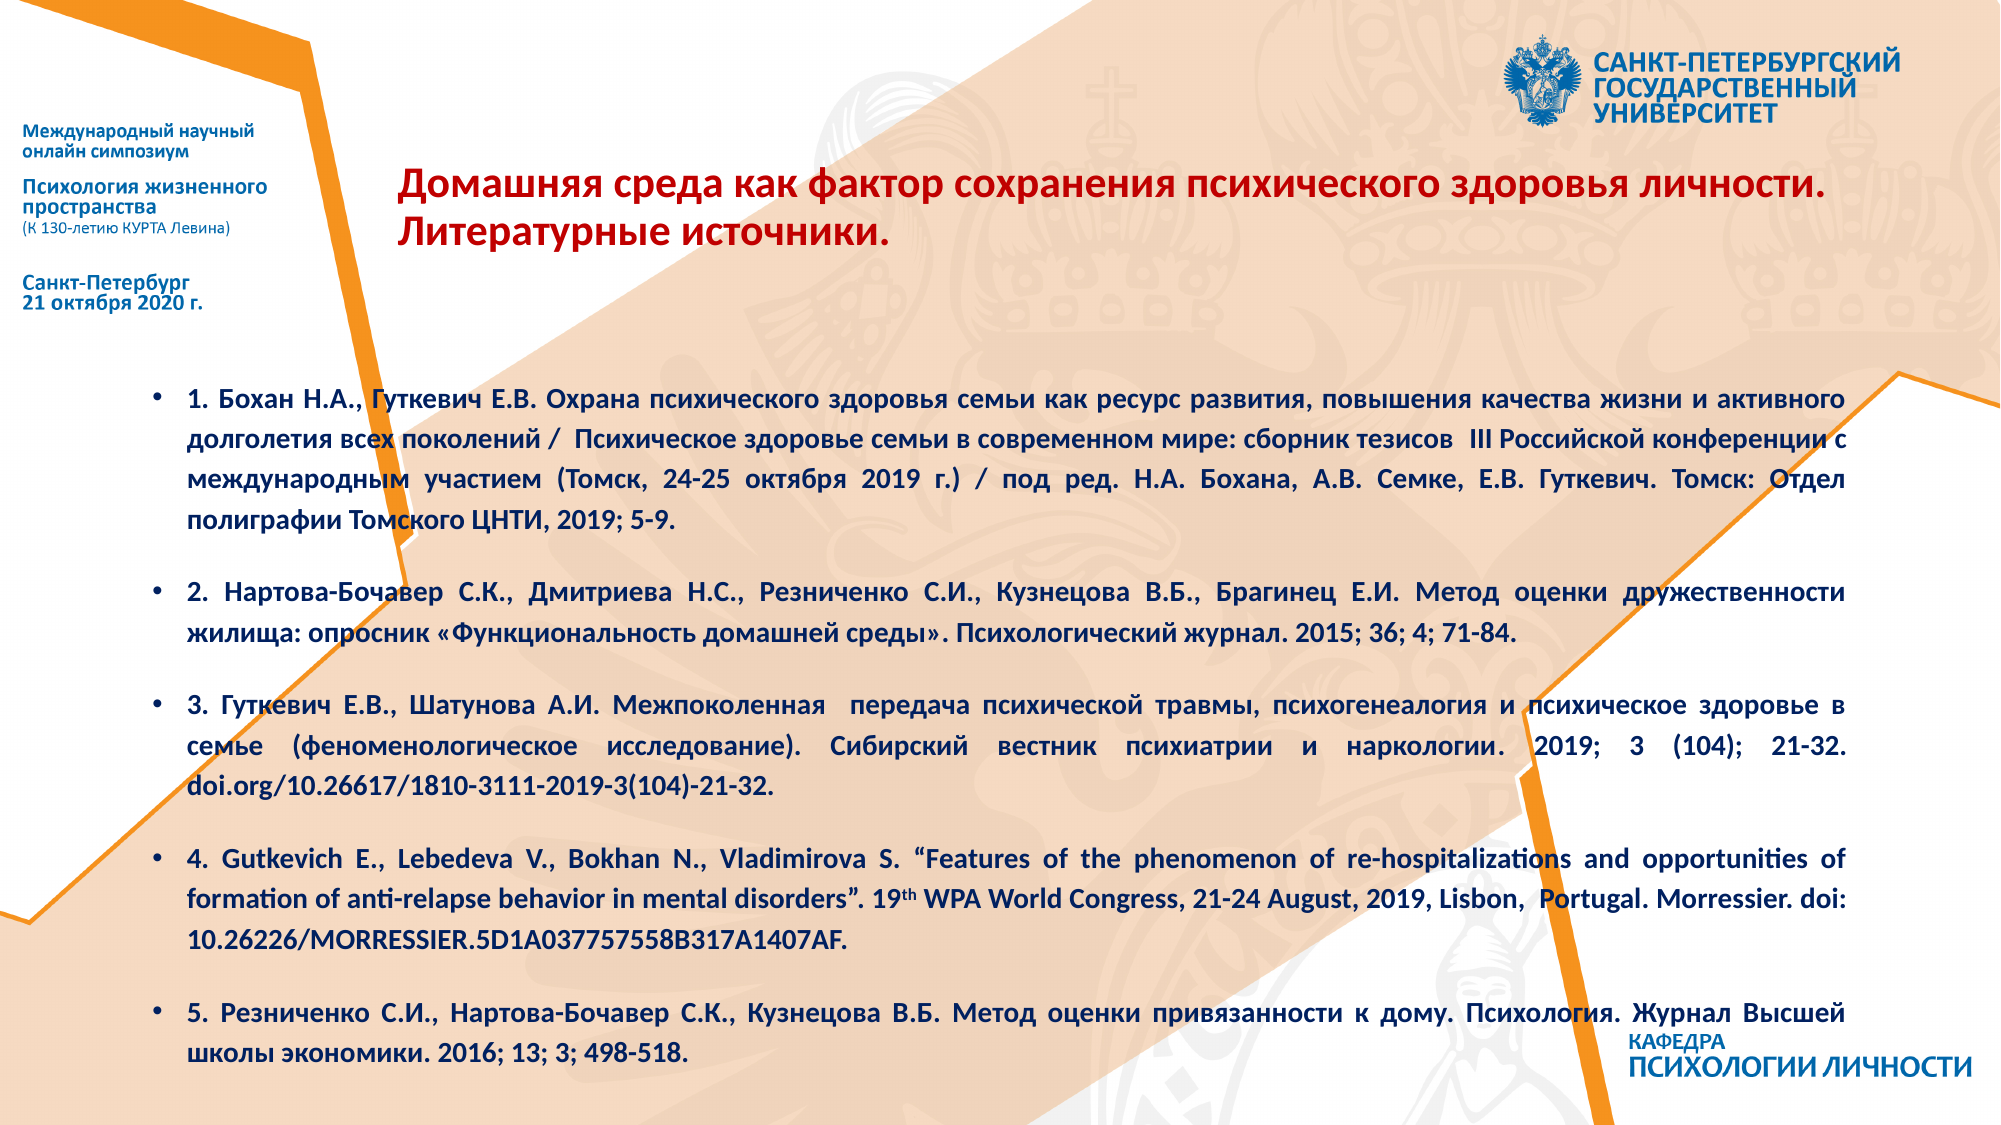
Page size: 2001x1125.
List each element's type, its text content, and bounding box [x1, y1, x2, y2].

title Домашняя среда как фактор сохранения психического здоровья личности. Литературные источники. [382, 137, 1863, 278]
picture [0, 0, 2001, 1125]
list 1. Бохан Н.А., Гуткевич Е.В. Охрана психического здоровья семьи как ресурс развития, повышения качества жизни и активного долголетия всех поколений / Психическое здоровье семьи в современном мире: сборник тезисов III Российской конференции с международным участием (Томск, 24-25 октября 2019 г.) / под ред. Н.А. Бохана, А.В. Семке, Е.В. Гуткевич. Томск: Отдел полиграфии Томского ЦНТИ, 2019; 5-9. 2. Нартова-Бочавер С.К., Дмитриева Н.С., Резниченко С.И., Кузнецова В.Б., Брагинец Е.И. Метод оценки дружественности жилища: опросник «Функциональность домашней среды». Психологический журнал. 2015; 36; 4; 71-84. 3. Гуткевич Е.В., Шатунова А.И. Межпоколенная передача психической травмы, психогенеалогия и психическое здоровье в семье (феноменологическое исследование). Сибирский вестник психиатрии и наркологии. 2019; 3 (104); 21-32. doi.org/10.26617/1810-3111-2019-3(104)-21-32. 4. Gutkevich E., Lebedeva V., Bokhan N., Vladimirova S. “Features of the phenomenon of re-hospitalizations and opportunities of formation of anti-relapse behavior in mental disorders”. 19th WPA World Congress, 21-24 August, 2019, Lisbon, Portugal. Morressier. doi: 10.26226/MORRESSIER.5D1A037757558B317A1407AF. 5. Резниченко С.И., Нартова-Бочавер С.К., Кузнецова В.Б. Метод оценки привязанности к дому. Психология. Журнал Высшей школы экономики. 2016; 13; 3; 498-518. [137, 366, 1863, 1078]
